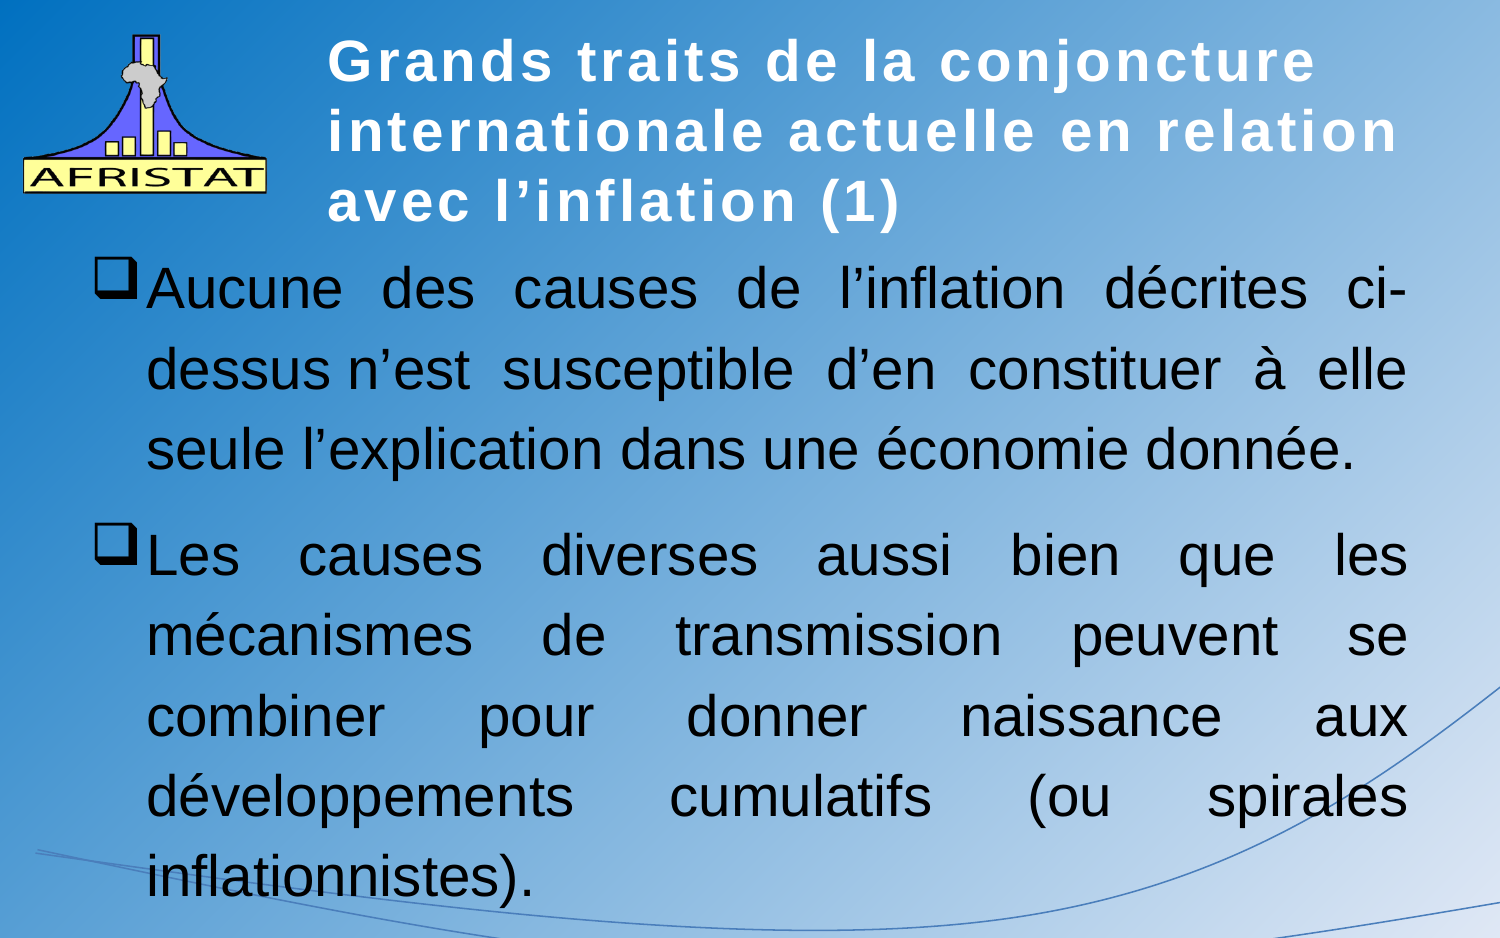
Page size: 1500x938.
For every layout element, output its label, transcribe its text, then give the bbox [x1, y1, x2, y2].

title Grands traits de la conjoncture internationale actuelle en relation avec l’inflation (1) [312, 37, 1425, 194]
list Aucune des causes de l’inflation décrites ci-dessus n’est susceptible d’en constituer à elle seule l’explication dans une économie donnée. Les causes diverses aussi bien que les mécanismes de transmission peuvent se combiner pour donner naissance aux développements cumulatifs (ou spirales inflationnistes). [75, 232, 1425, 894]
picture [17, 28, 272, 198]
